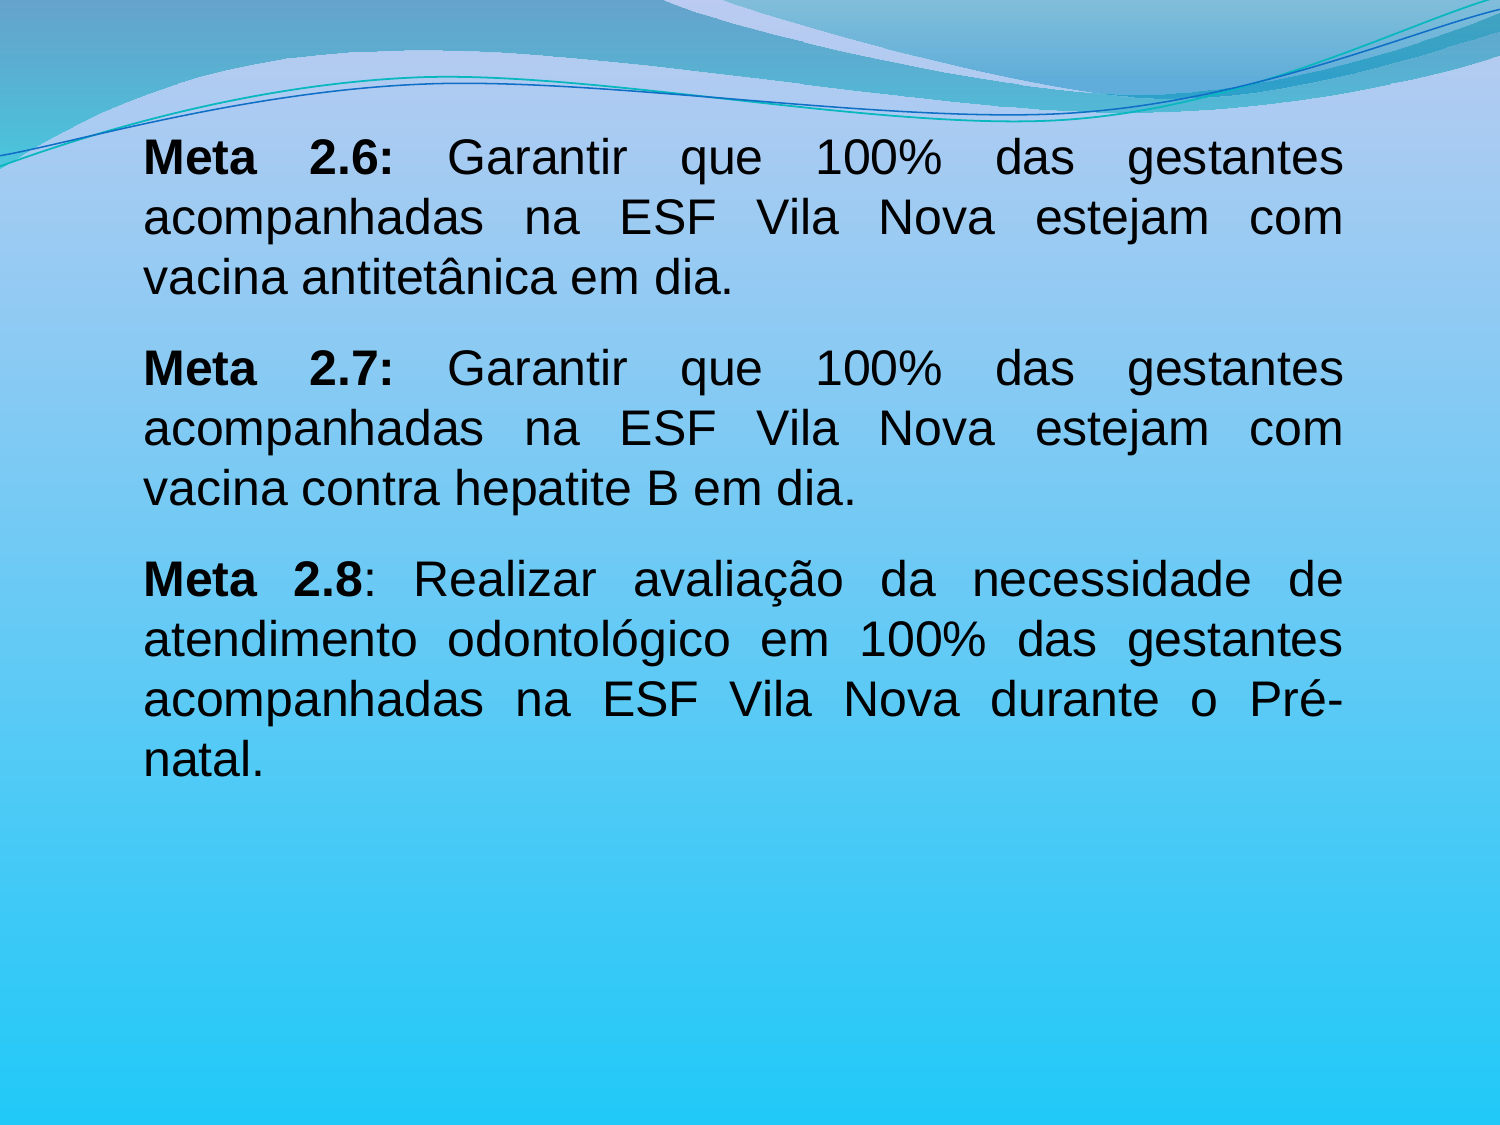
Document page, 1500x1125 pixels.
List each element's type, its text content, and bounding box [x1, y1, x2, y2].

text_box Meta 2.7: Garantir que 100% das gestantes acompanhadas na ESF Vila Nova estejam com vacina contra hepatite B em dia. [128, 328, 1360, 523]
text_box Meta 2.8: Realizar avaliação da necessidade de atendimento odontológico em 100% das gestantes acompanhadas na ESF Vila Nova durante o Pré-natal. [128, 538, 1360, 794]
text_box Meta 2.6: Garantir que 100% das gestantes acompanhadas na ESF Vila Nova estejam com vacina antitetânica em dia. [128, 117, 1360, 312]
